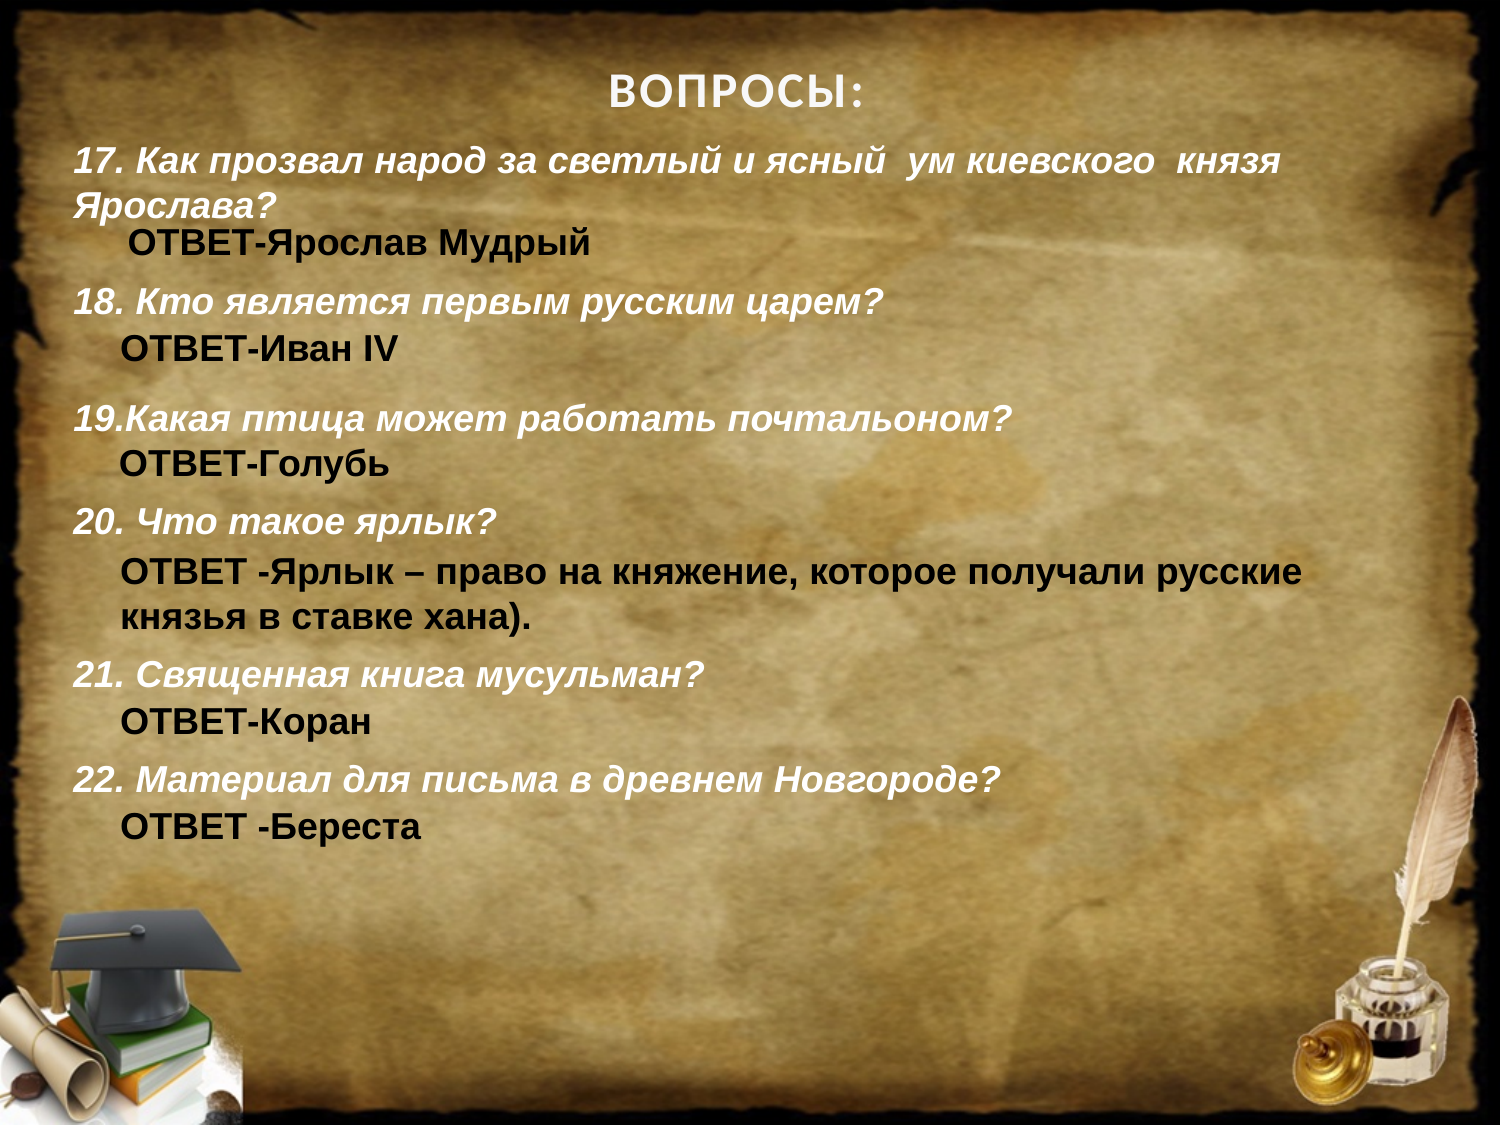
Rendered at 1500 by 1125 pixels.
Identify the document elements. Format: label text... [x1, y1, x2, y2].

text_box 21. Священная книга мусульман? [58, 642, 809, 703]
text_box 20. Что такое ярлык? [58, 490, 809, 550]
text_box 19.Какая птица может работать почтальоном? [58, 386, 1125, 447]
text_box 18. Кто является первым русским царем? [58, 269, 1395, 330]
picture [0, 0, 1500, 1125]
text_box ОТВЕТ-Коран [105, 689, 856, 747]
text_box 22. Материал для письма в древнем Новгороде? [58, 747, 1243, 808]
text_box ОТВЕТ-Ярослав Мудрый [112, 210, 607, 269]
text_box 17. Как прозвал народ за светлый и ясный ум киевского князя Ярослава? [58, 128, 1430, 234]
title ВОПРОСЫ: [46, 45, 1454, 129]
text_box ОТВЕТ -Ярлык – право на княжение, которое получали русские князья в ставке хана). [105, 539, 1395, 645]
text_box ОТВЕТ -Береста [105, 794, 856, 855]
text_box ОТВЕТ-Иван IV [105, 316, 856, 377]
text_box ОТВЕТ-Голубь [93, 431, 844, 492]
